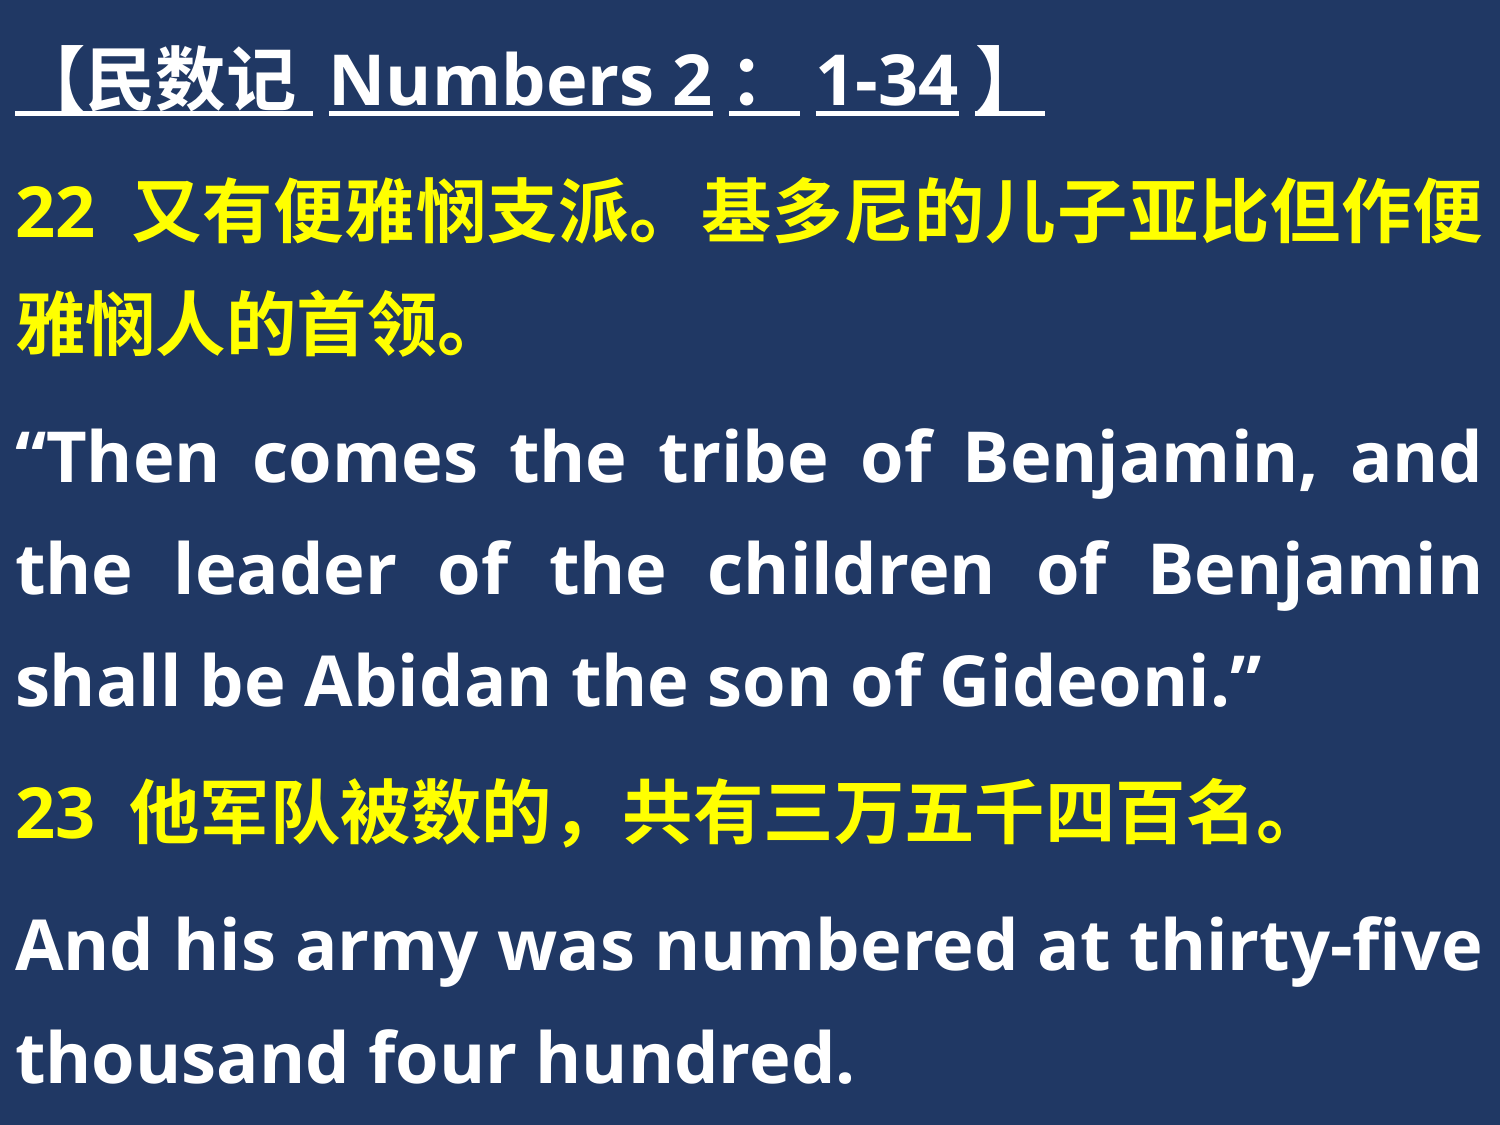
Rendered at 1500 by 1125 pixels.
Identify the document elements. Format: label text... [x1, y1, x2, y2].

list 【民数记 Numbers 2：1-34】 22 又有便雅悯支派。基多尼的儿子亚比但作便雅悯人的首领。 “Then comes the tribe of Benjamin, and the leader of the children of Benjamin shall be Abidan the son of Gideoni.” 23 他军队被数的，共有三万五千四百名。 And his army was numbered at thirty-five thousand four hundred. [0, 0, 1500, 1125]
